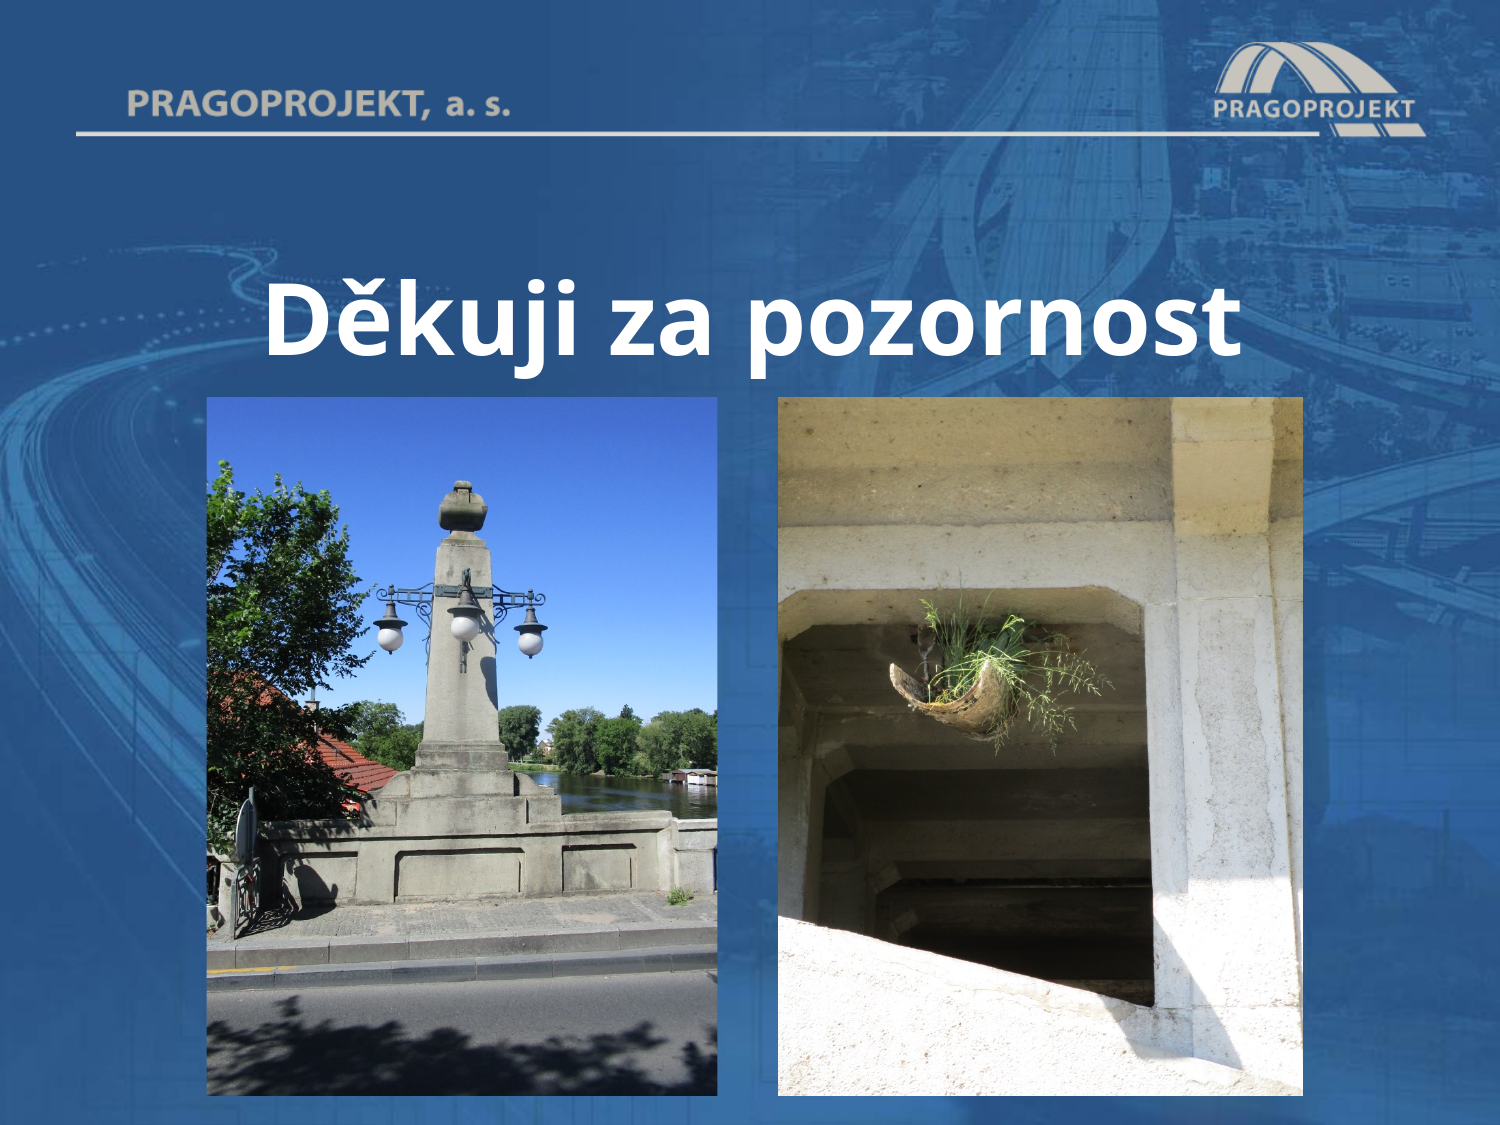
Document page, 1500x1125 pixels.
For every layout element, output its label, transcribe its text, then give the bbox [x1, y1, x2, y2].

picture [0, 0, 1500, 1125]
text_box Děkuji za pozornost [118, 231, 1388, 384]
